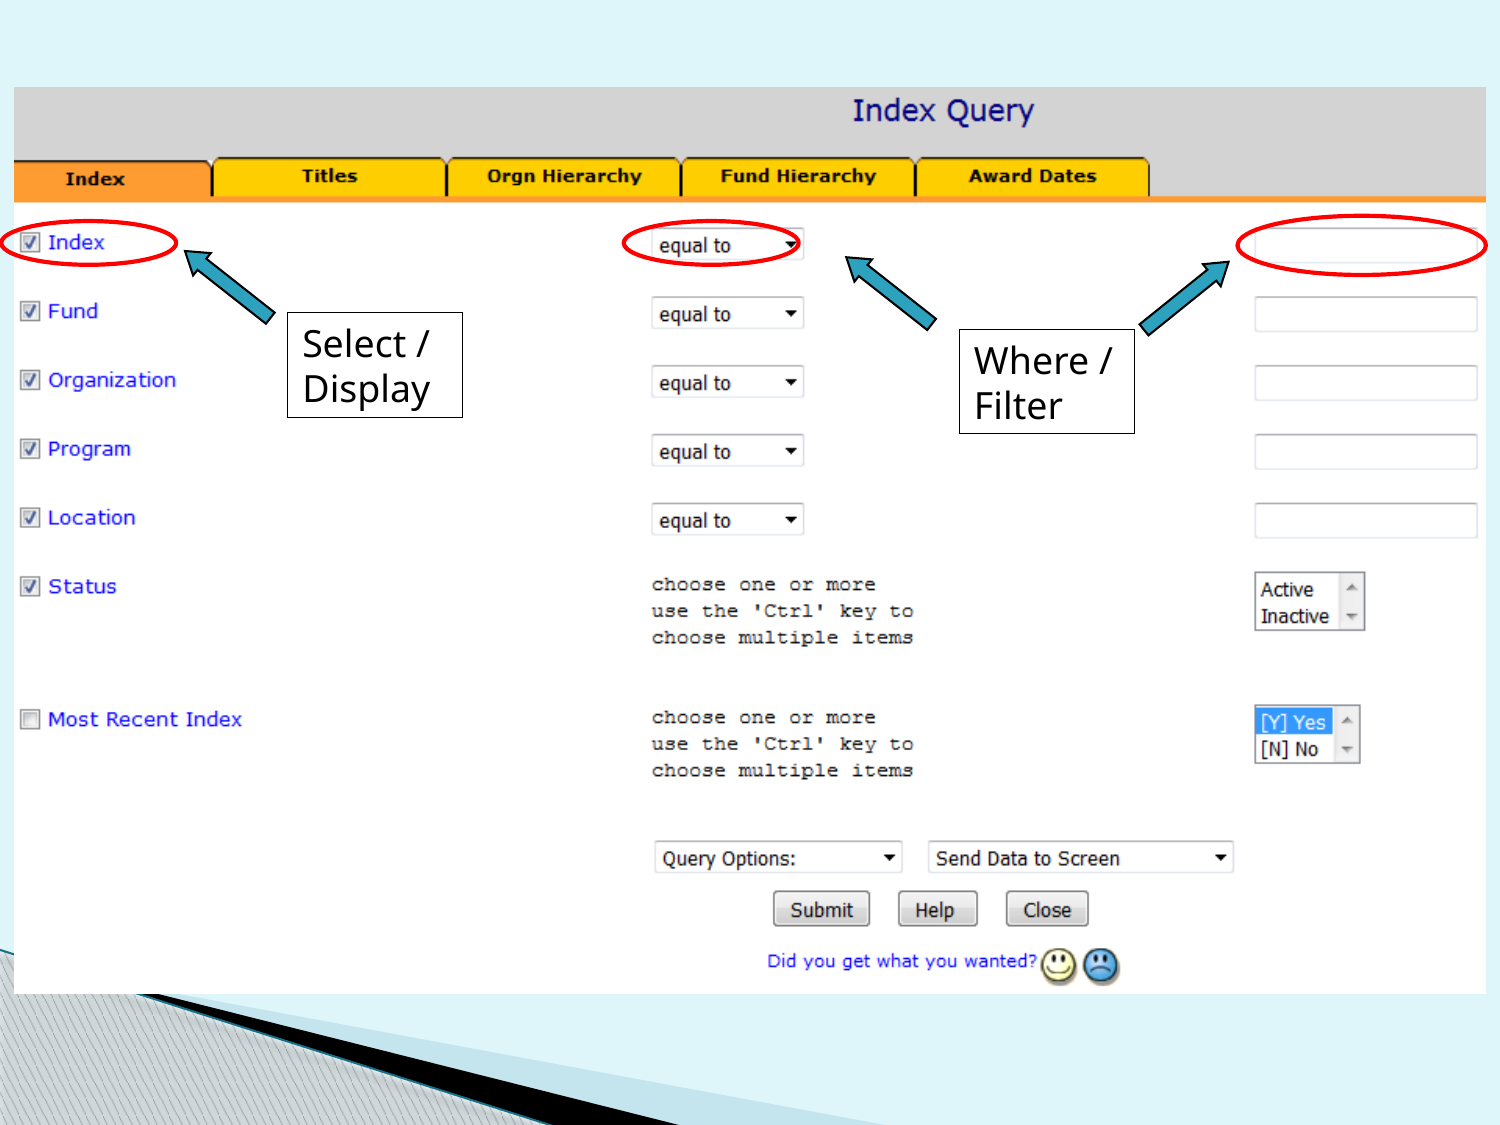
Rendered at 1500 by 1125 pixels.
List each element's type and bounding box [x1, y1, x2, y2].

picture [13, 87, 1487, 994]
text_box [1, 235, 6, 250]
